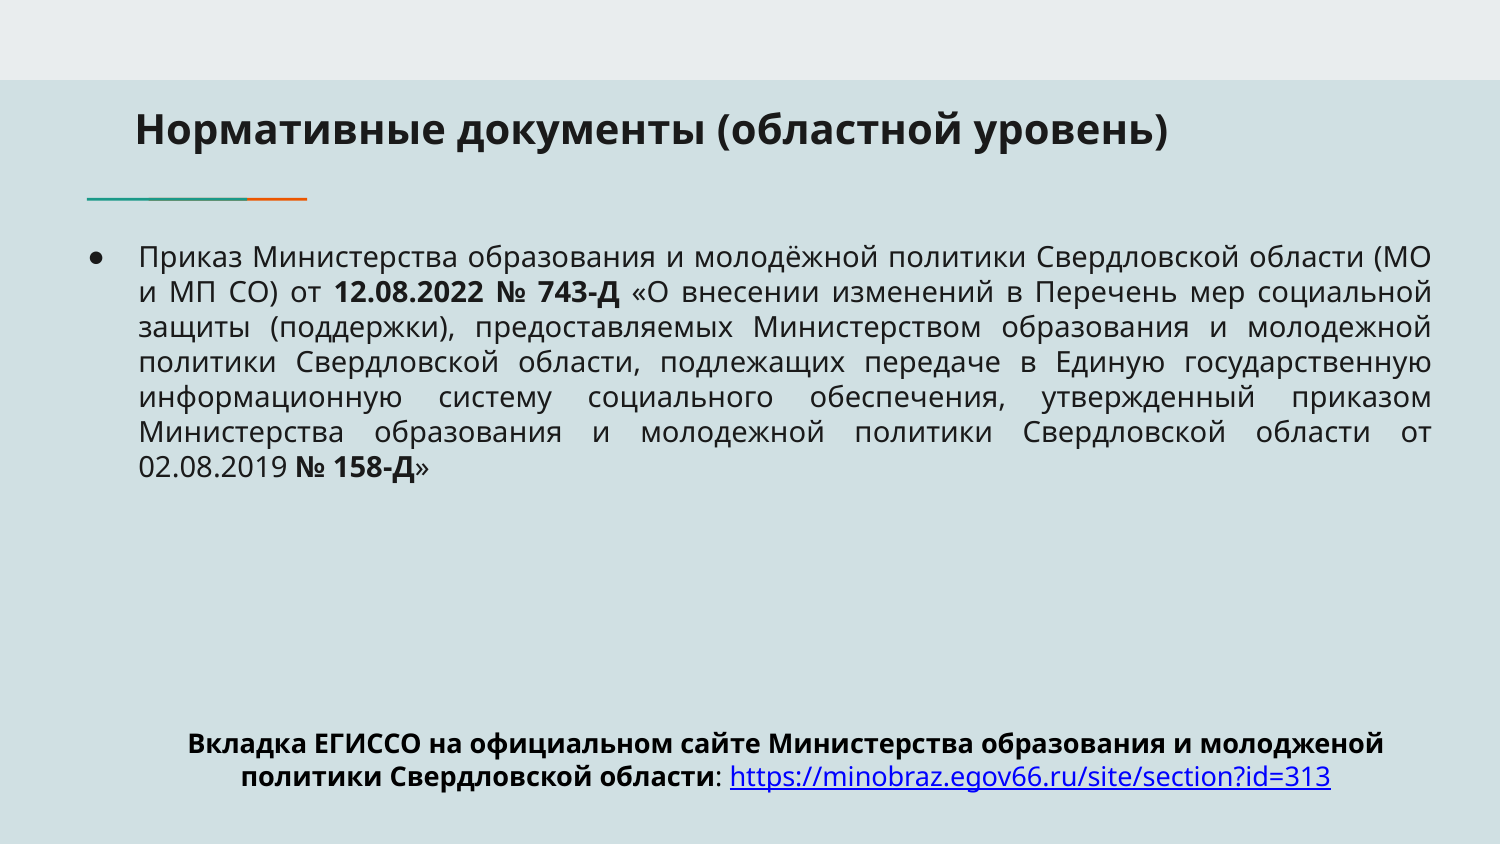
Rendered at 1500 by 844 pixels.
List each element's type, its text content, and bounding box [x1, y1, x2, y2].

title Нормативные документы (областной уровень) [119, 87, 1381, 191]
list Приказ Министерства образования и молодёжной политики Свердловской области (МО и МП СО) от 12.08.2022 № 743-Д «О внесении изменений в Перечень мер социальной защиты (поддержки), предоставляемых Министерством образования и молодежной политики Свердловской области, подлежащих передаче в Единую государственную информационную систему социального обеспечения, утвержденный приказом Министерства образования и молодежной политики Свердловской области от 02.08.2019 № 158-Д» Вкладка ЕГИССО на официальном сайте Министерства образования и молодженой политики Свердловской области: https://minobraz.egov66.ru/site/section?id=313 [48, 191, 1448, 799]
